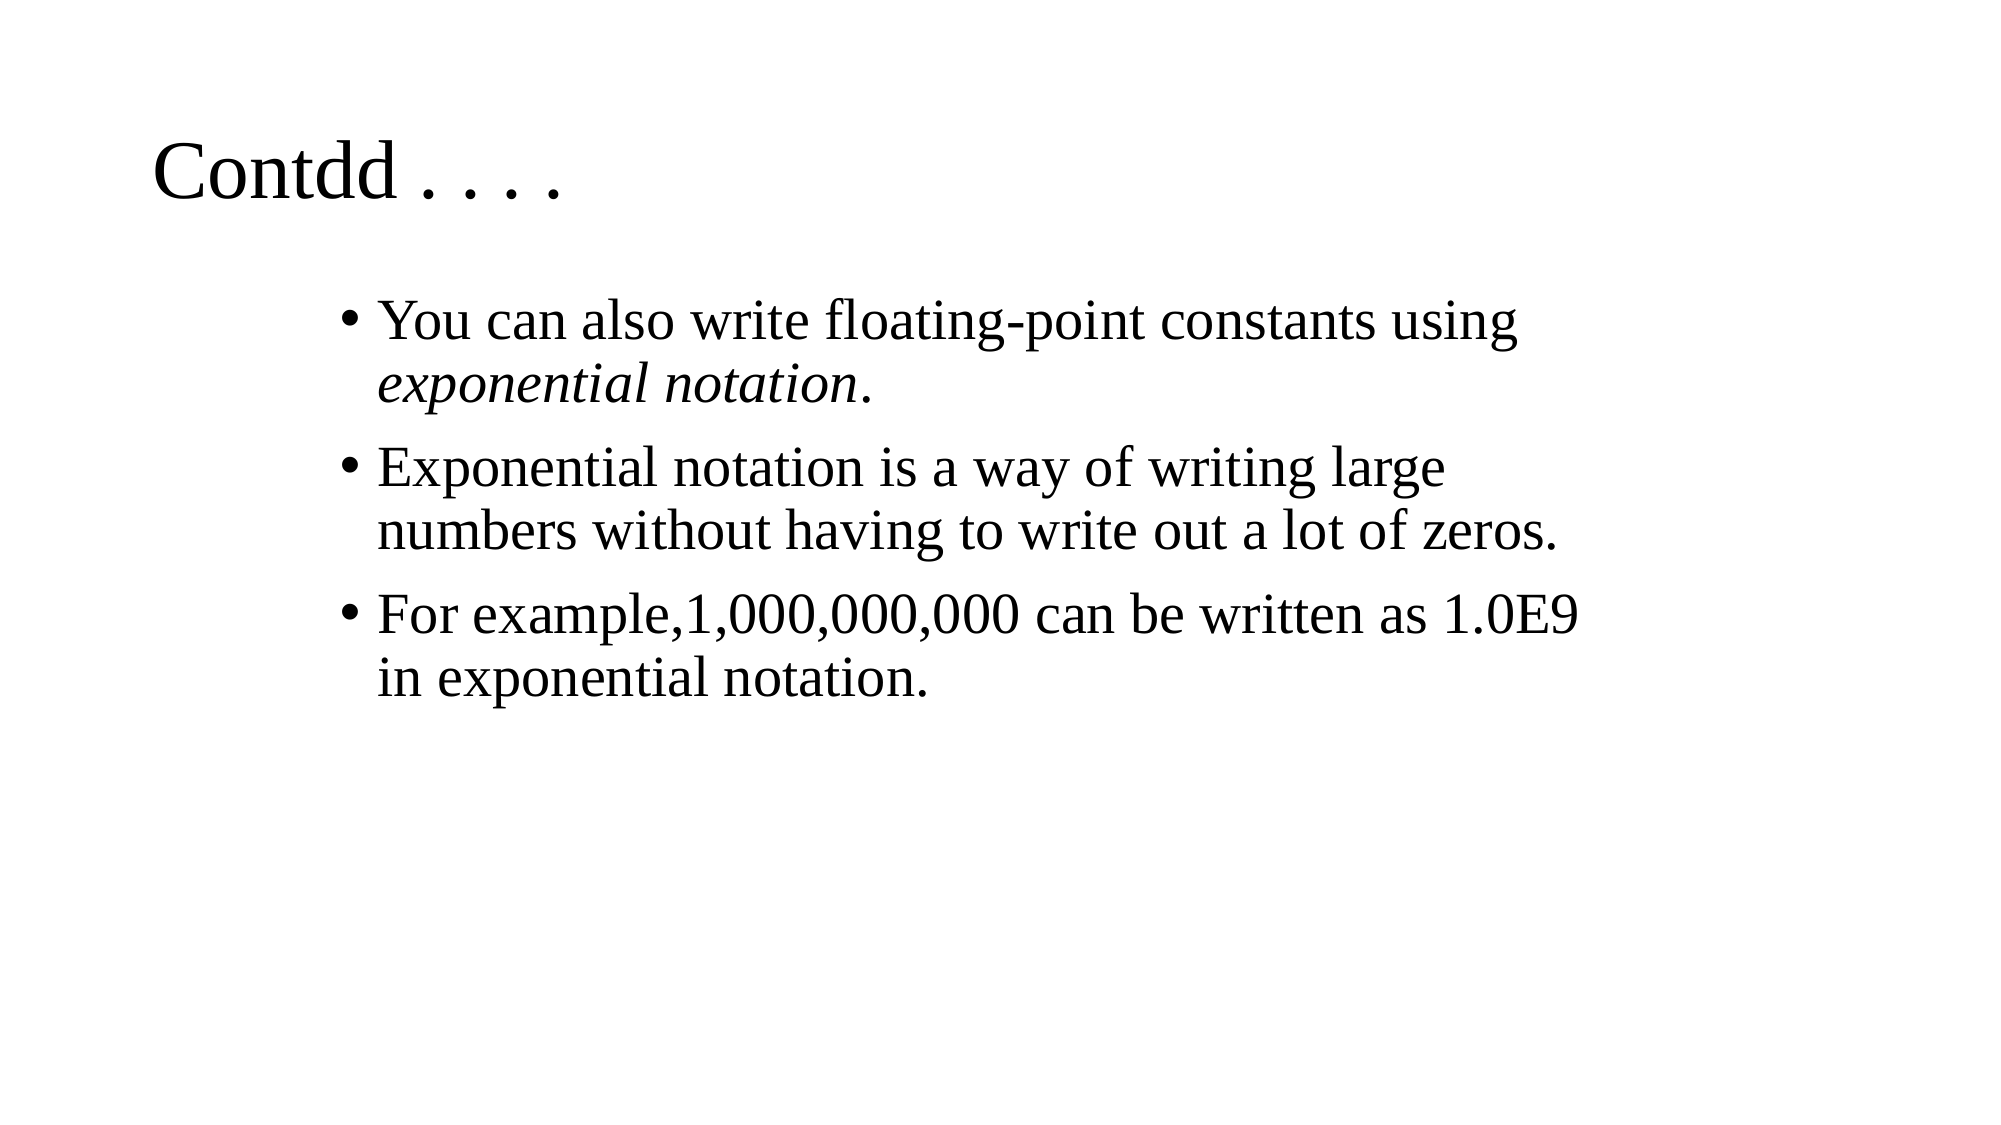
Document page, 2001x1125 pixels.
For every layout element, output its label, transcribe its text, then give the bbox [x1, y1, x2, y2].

list You can also write floating-point constants using exponential notation. Exponential notation is a way of writing large numbers without having to write out a lot of zeros. For example,1,000,000,000 can be written as 1.0E9 in exponential notation. [324, 282, 1625, 1006]
title Contdd . . . . [137, 59, 1863, 278]
